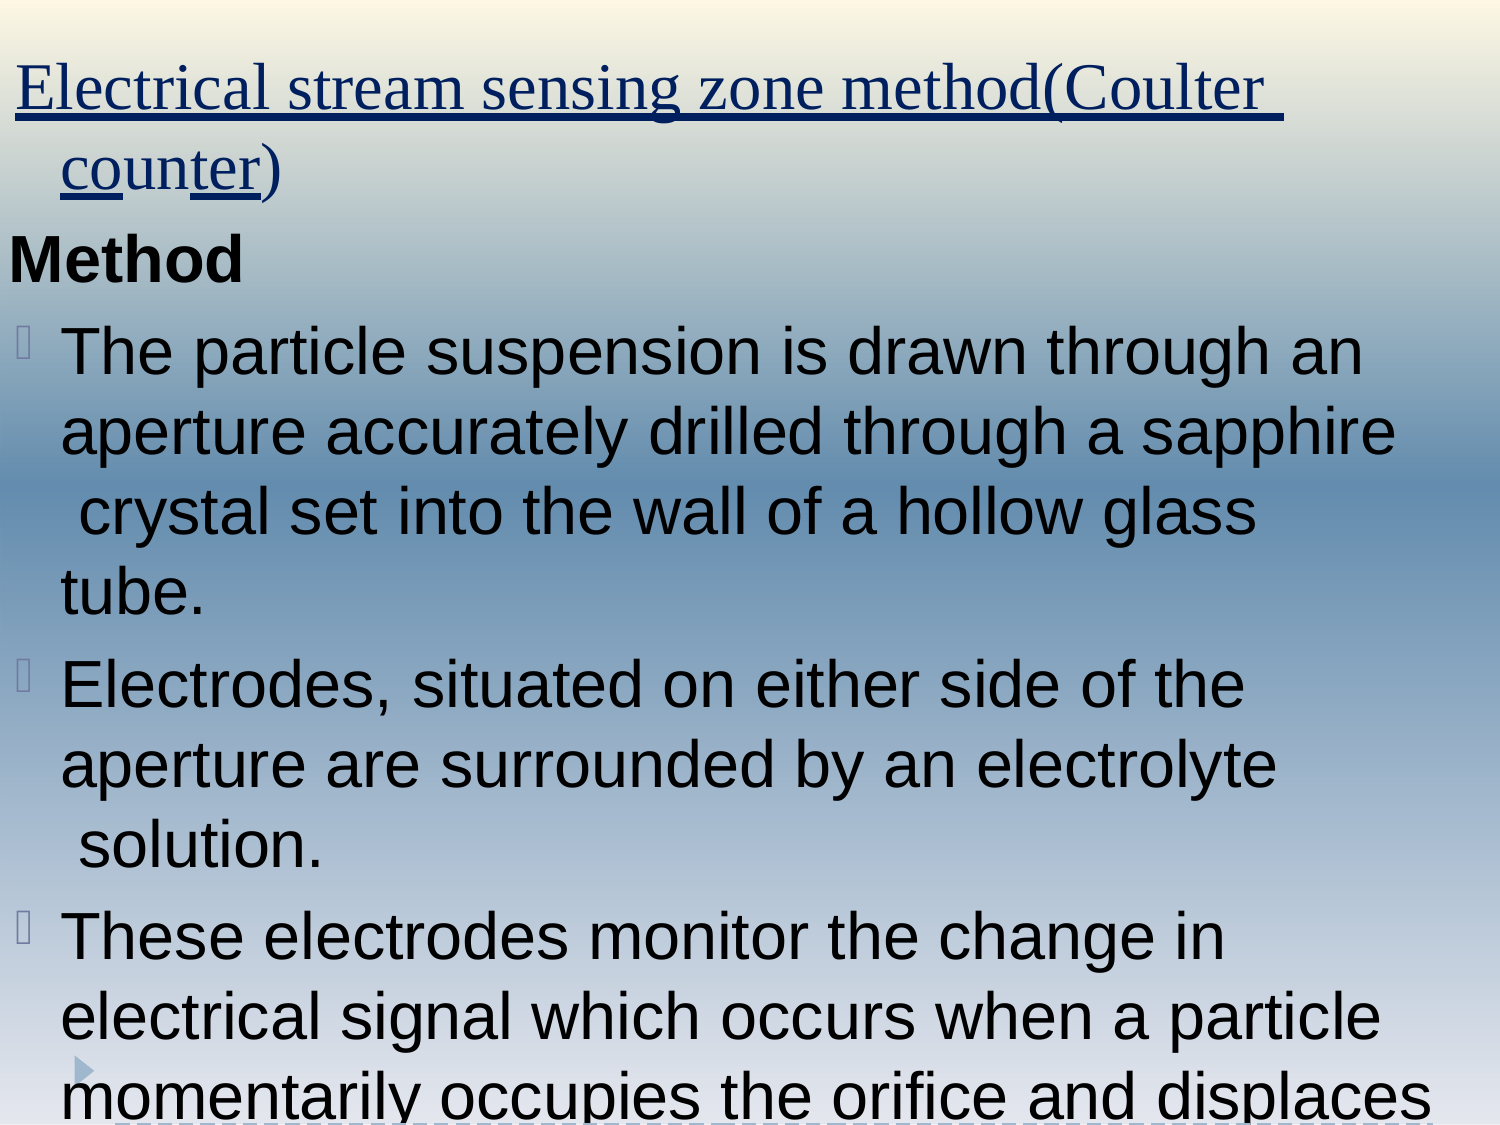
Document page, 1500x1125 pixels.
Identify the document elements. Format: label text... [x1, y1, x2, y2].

text_box Electrical stream sensing zone method(Coulter counter) Method The particle suspension is drawn through an aperture accurately drilled through a sapphire crystal set into the wall of a hollow glass tube. Electrodes, situated on either side of the aperture are surrounded by an electrolyte solution. These electrodes monitor the change in electrical signal which occurs when a particle momentarily occupies the orifice and displaces its40own volume of electrolyte. [8, 40, 1444, 1125]
text_box [0, 0, 1500, 1125]
